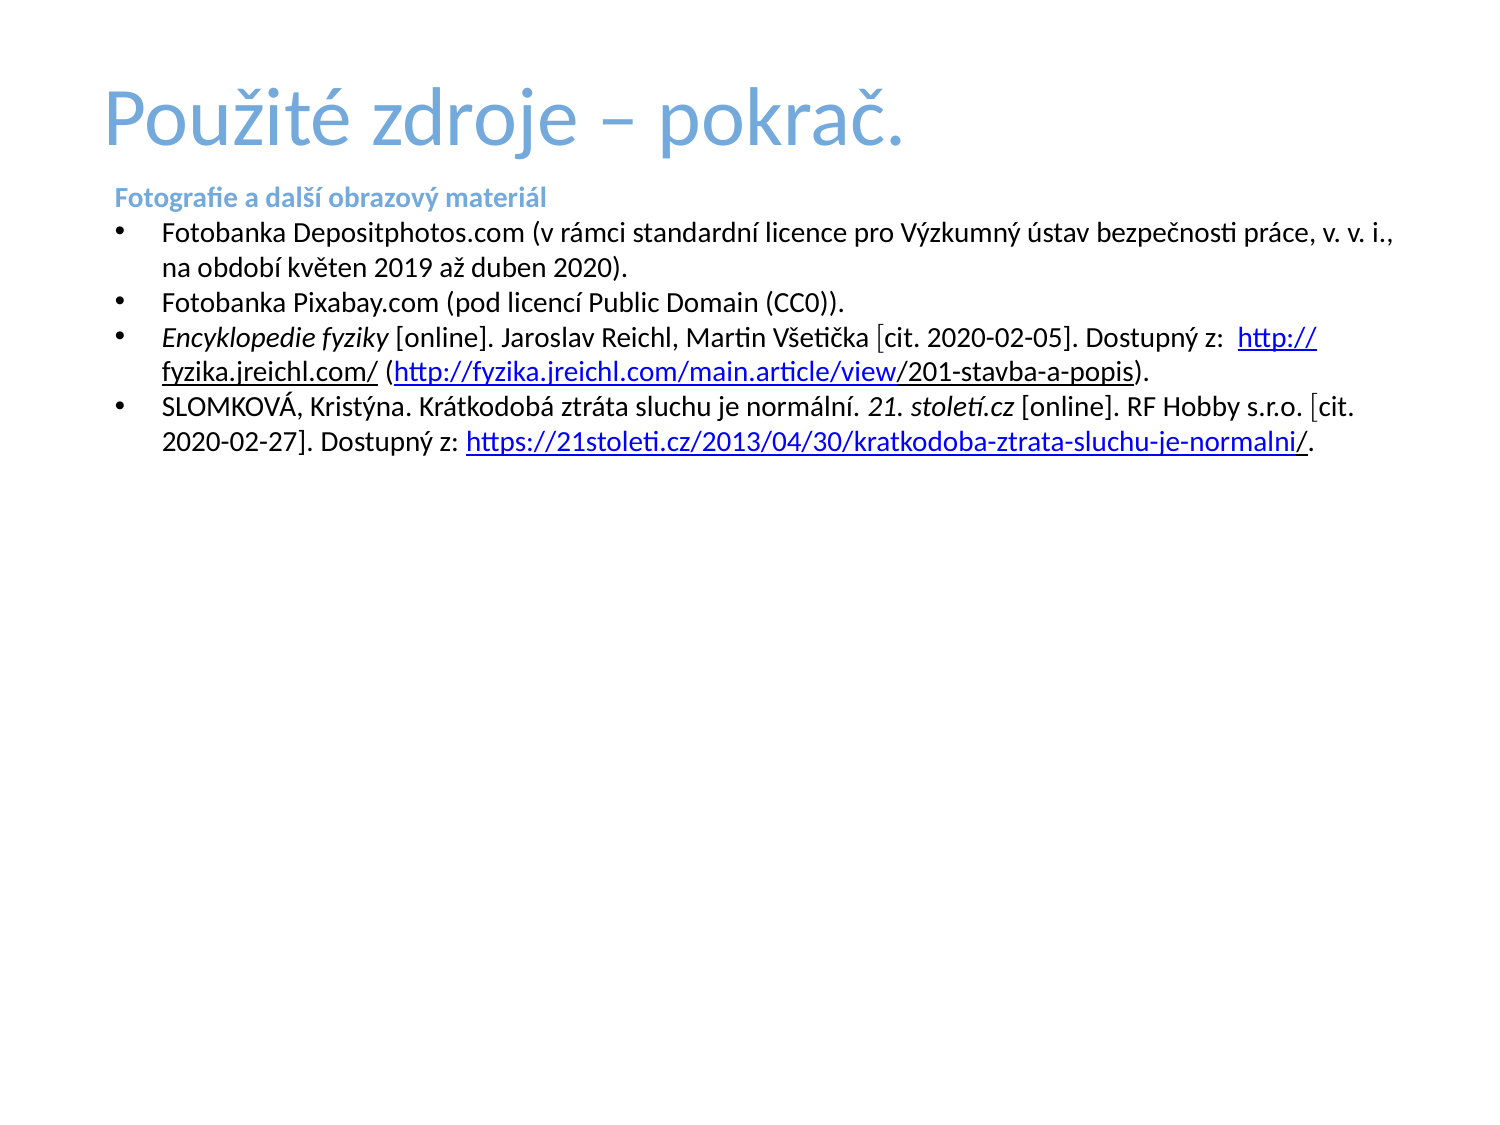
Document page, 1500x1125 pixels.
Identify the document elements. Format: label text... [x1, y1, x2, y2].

text_box Fotografie a další obrazový materiál Fotobanka Depositphotos.com (v rámci standardní licence pro Výzkumný ústav bezpečnosti práce, v. v. i., na období květen 2019 až duben 2020). Fotobanka Pixabay.com (pod licencí Public Domain (CC0)). Encyklopedie fyziky [online]. Jaroslav Reichl, Martin Všetička cit. 2020-02-05]. Dostupný z: http://fyzika.jreichl.com/ (http://fyzika.jreichl.com/main.article/view/201-stavba-a-popis). Slomková, Kristýna. Krátkodobá ztráta sluchu je normální. 21. století.cz [online]. RF Hobby s.r.o. cit. 2020-02-27]. Dostupný z: https://21stoleti.cz/2013/04/30/kratkodoba-ztrata-sluchu-je-normalni/. [100, 170, 1424, 498]
text_box Použité zdroje – pokrač. [88, 54, 1158, 170]
